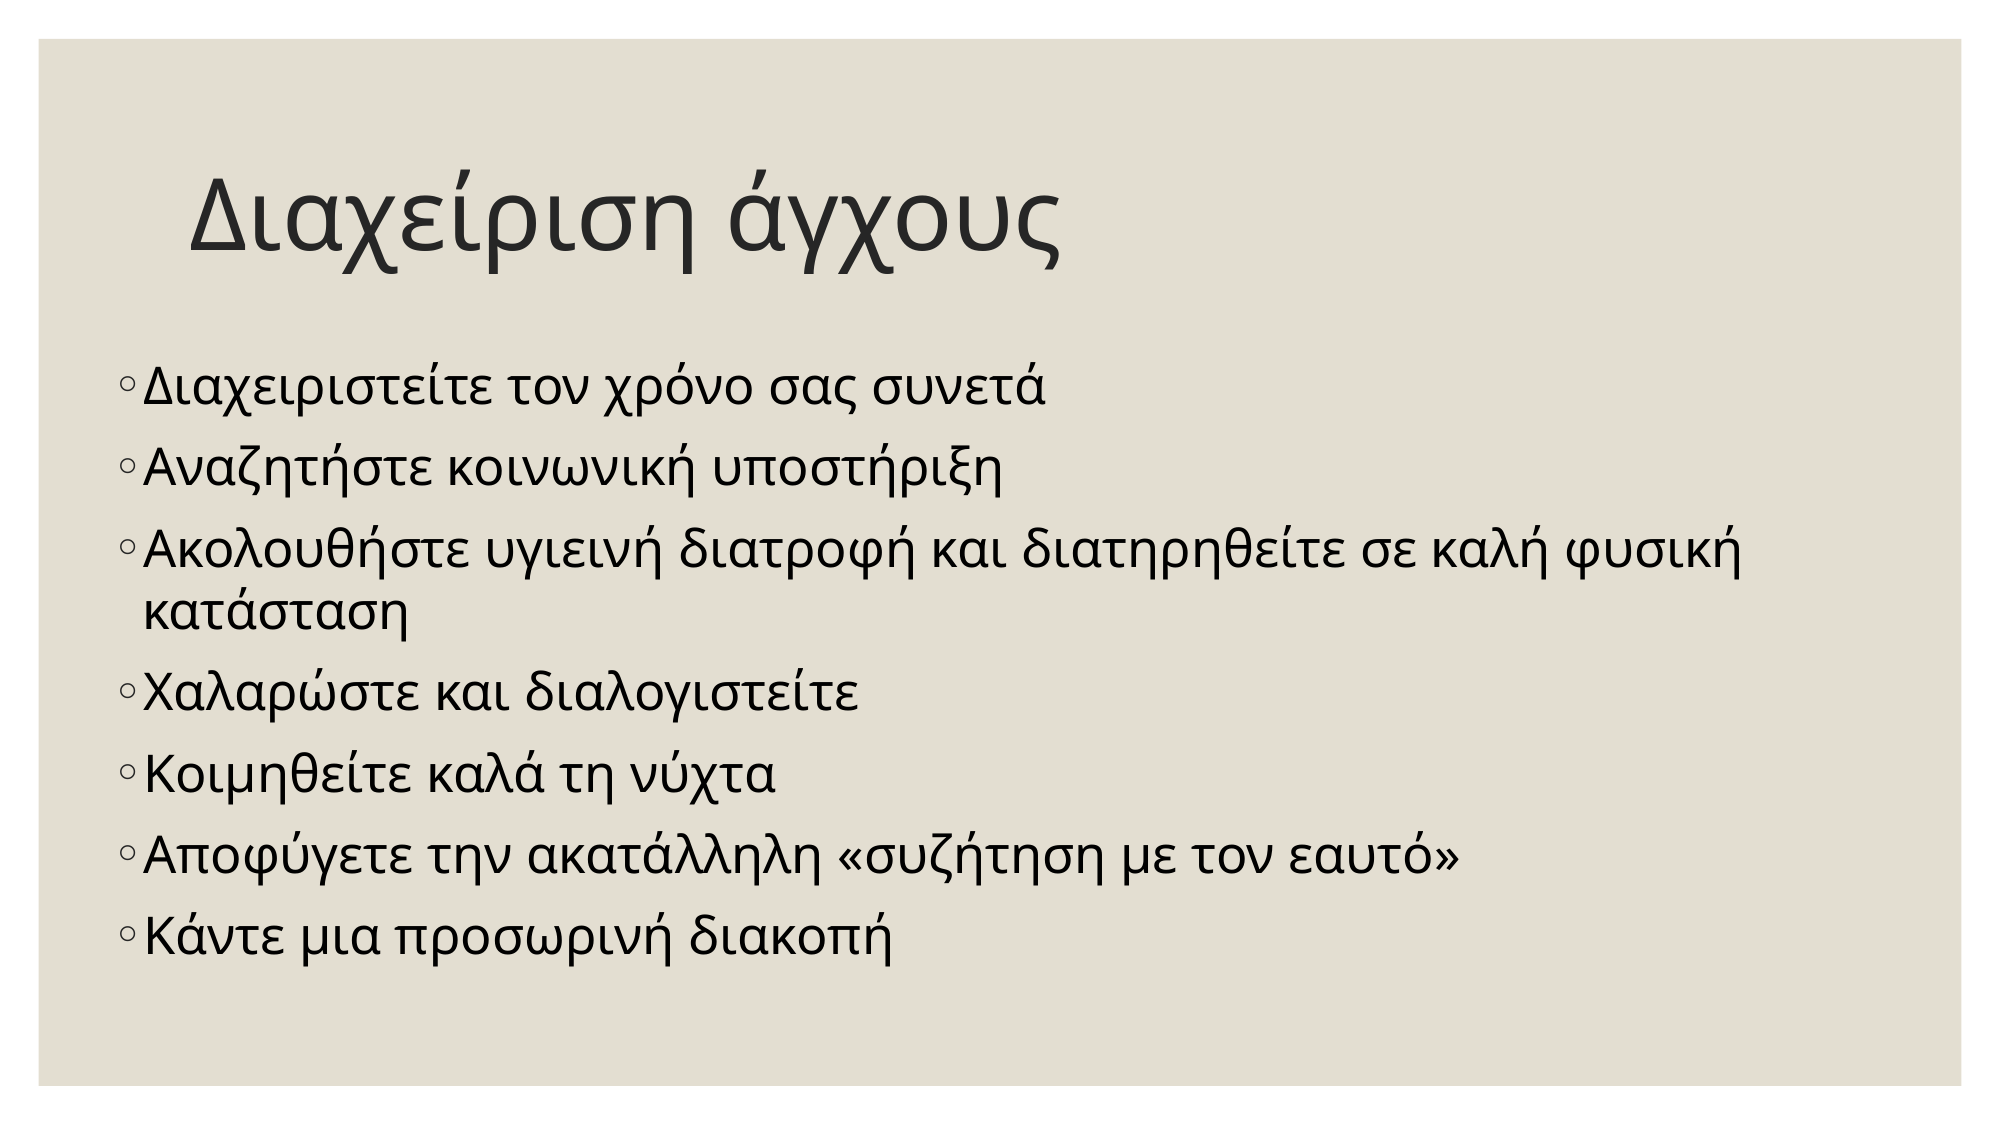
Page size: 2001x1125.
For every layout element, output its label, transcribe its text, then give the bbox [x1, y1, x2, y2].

title Διαχείριση άγχους [174, 105, 1825, 331]
list Διαχειριστείτε τον χρόνο σας συνετά Αναζητήστε κοινωνική υποστήριξη Ακολουθήστε υγιεινή διατροφή και διατηρηθείτε σε καλή φυσική κατάσταση Χαλαρώστε και διαλογιστείτε Κοιμηθείτε καλά τη νύχτα Αποφύγετε την ακατάλληλη «συζήτηση με τον εαυτό» Κάντε μια προσωρινή διακοπή [97, 345, 1861, 990]
